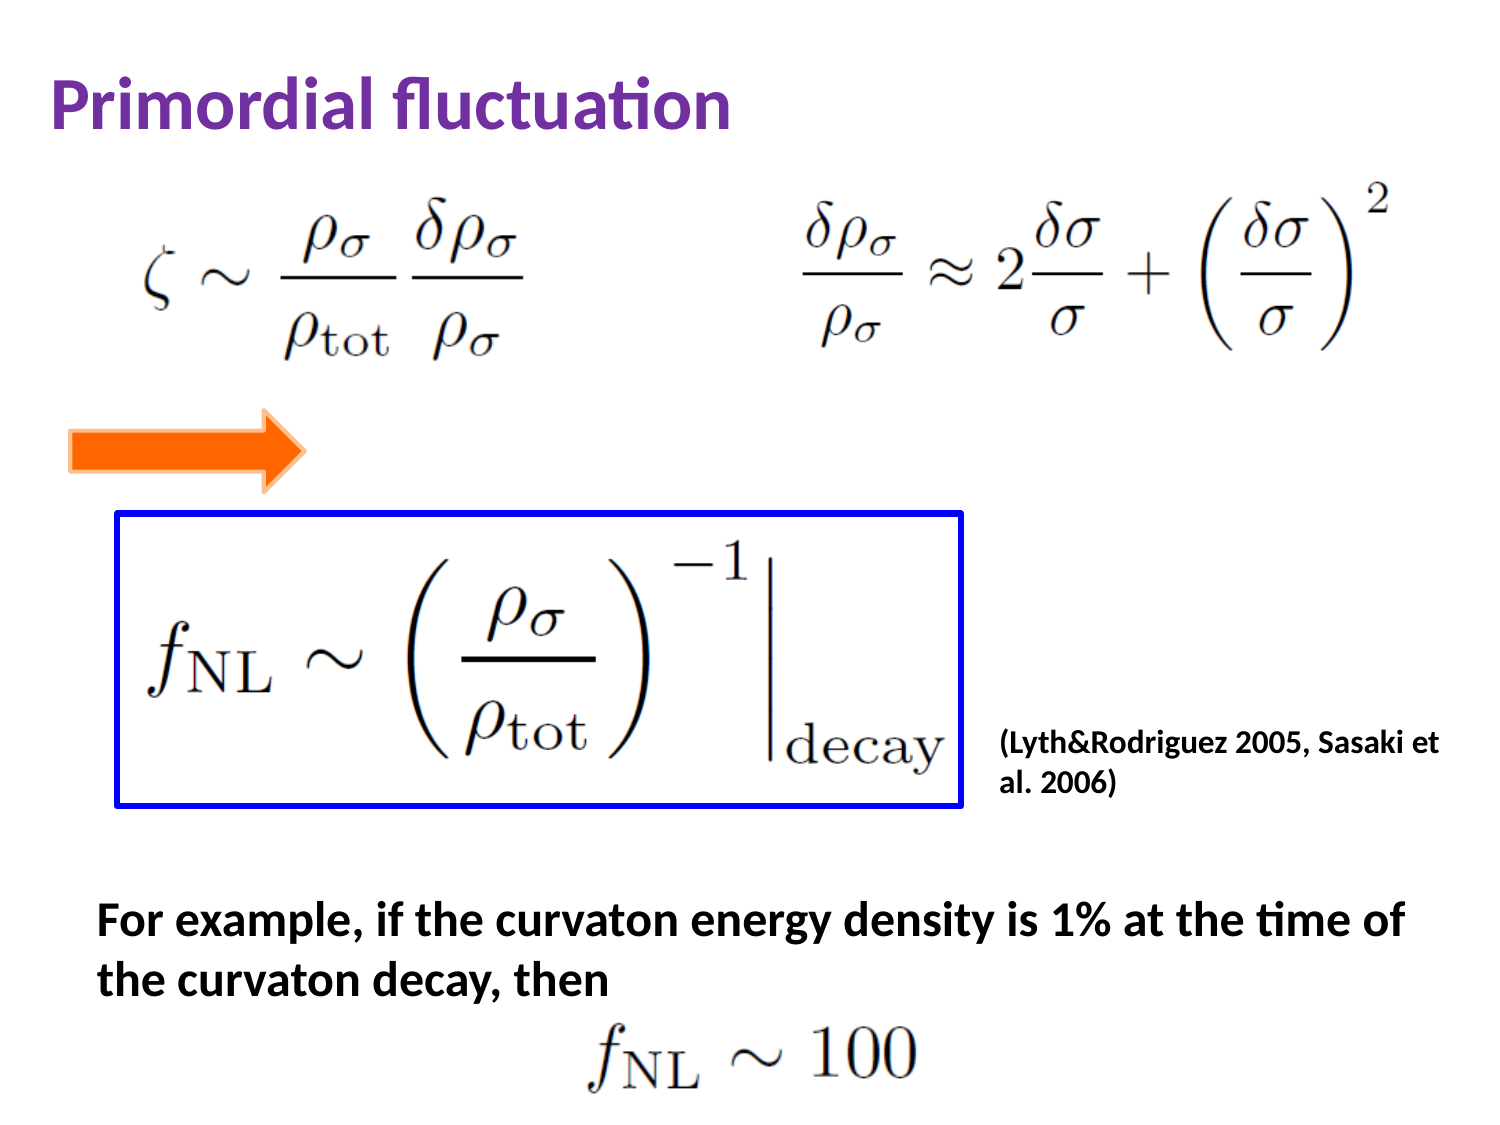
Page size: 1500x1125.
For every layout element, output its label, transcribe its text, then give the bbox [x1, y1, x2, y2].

picture [135, 524, 962, 784]
text_box [115, 511, 963, 808]
picture [573, 1005, 926, 1102]
text_box For example, if the curvaton energy density is 1% at the time of the curvaton decay, then [82, 878, 1442, 1014]
picture [140, 187, 540, 376]
picture [796, 175, 1395, 360]
text_box Primordial fluctuation [35, 46, 797, 152]
text_box [68, 408, 307, 495]
text_box (Lyth&Rodriguez 2005, Sasaki et al. 2006) [984, 712, 1465, 808]
